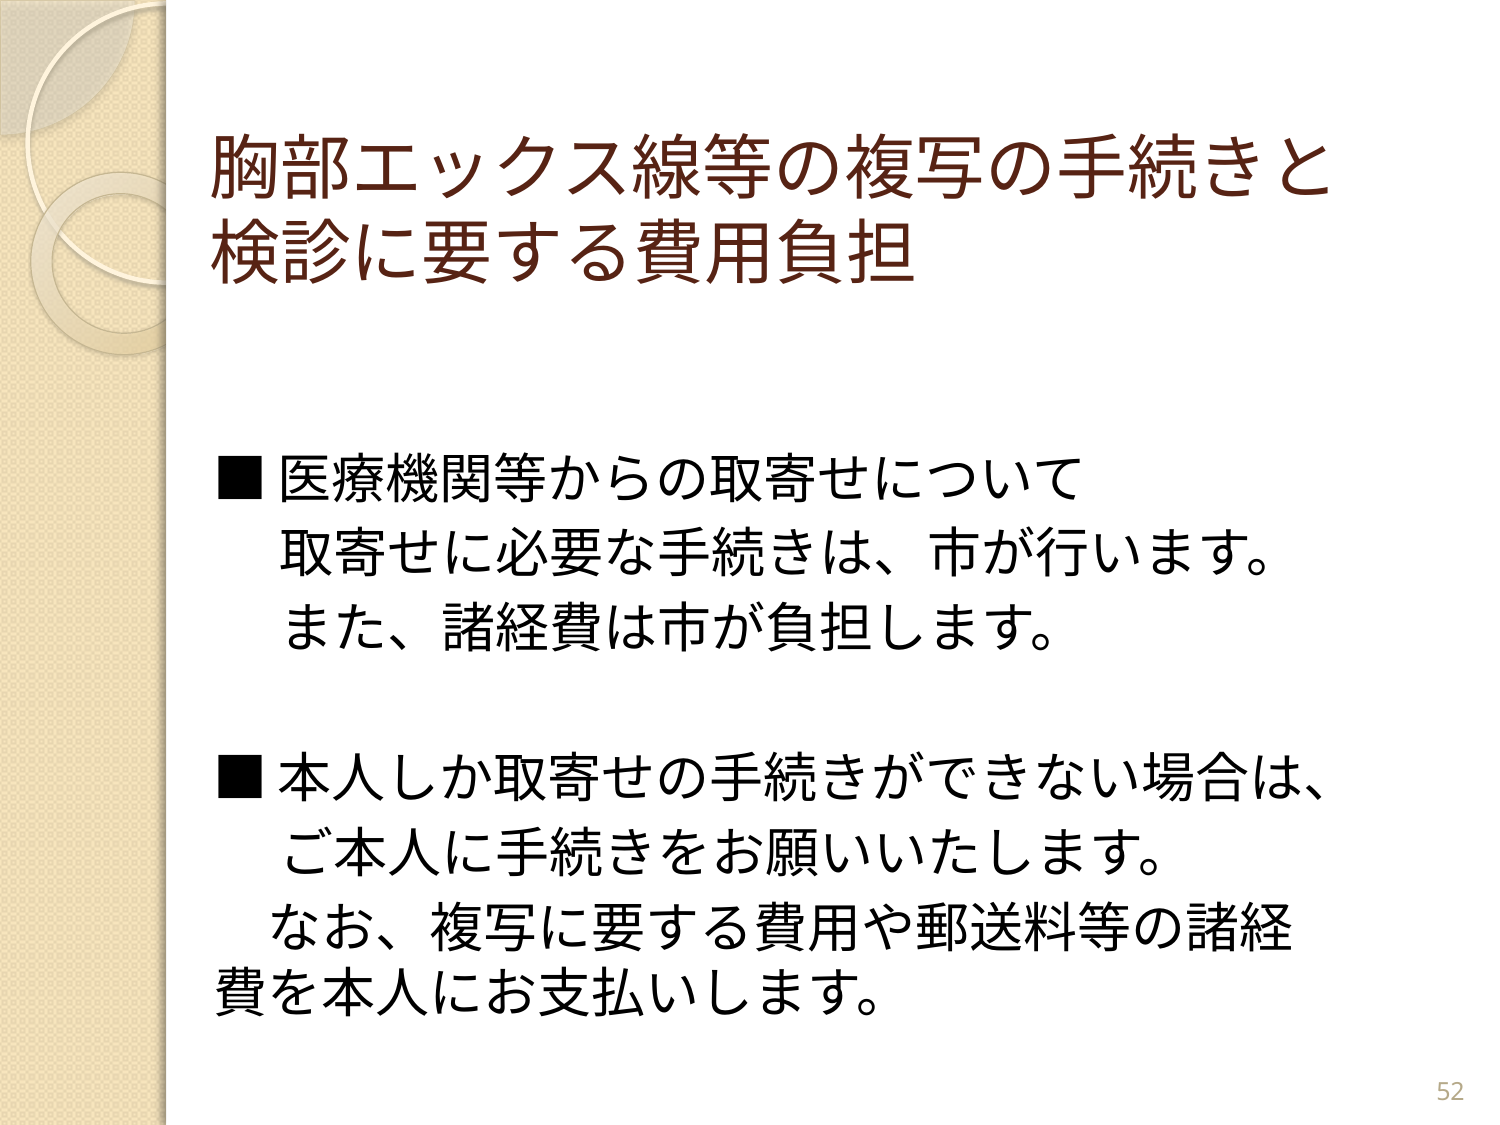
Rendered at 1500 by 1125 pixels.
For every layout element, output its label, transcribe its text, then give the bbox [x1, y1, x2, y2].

list ■医療機関等からの取寄せについて 取寄せに必要な手続きは、市が行います。 また、諸経費は市が負担します。 ■本人しか取寄せの手続きができない場合は、 ご本人に手続きをお願いいたします。 なお、複写に要する費用や郵送料等の諸経 費を本人にお支払いします。 [183, 361, 1483, 1035]
title 胸部エックス線等の複写の手続きと検診に要する費用負担 [194, 113, 1388, 302]
slide_number 52 [1413, 1034, 1488, 1113]
